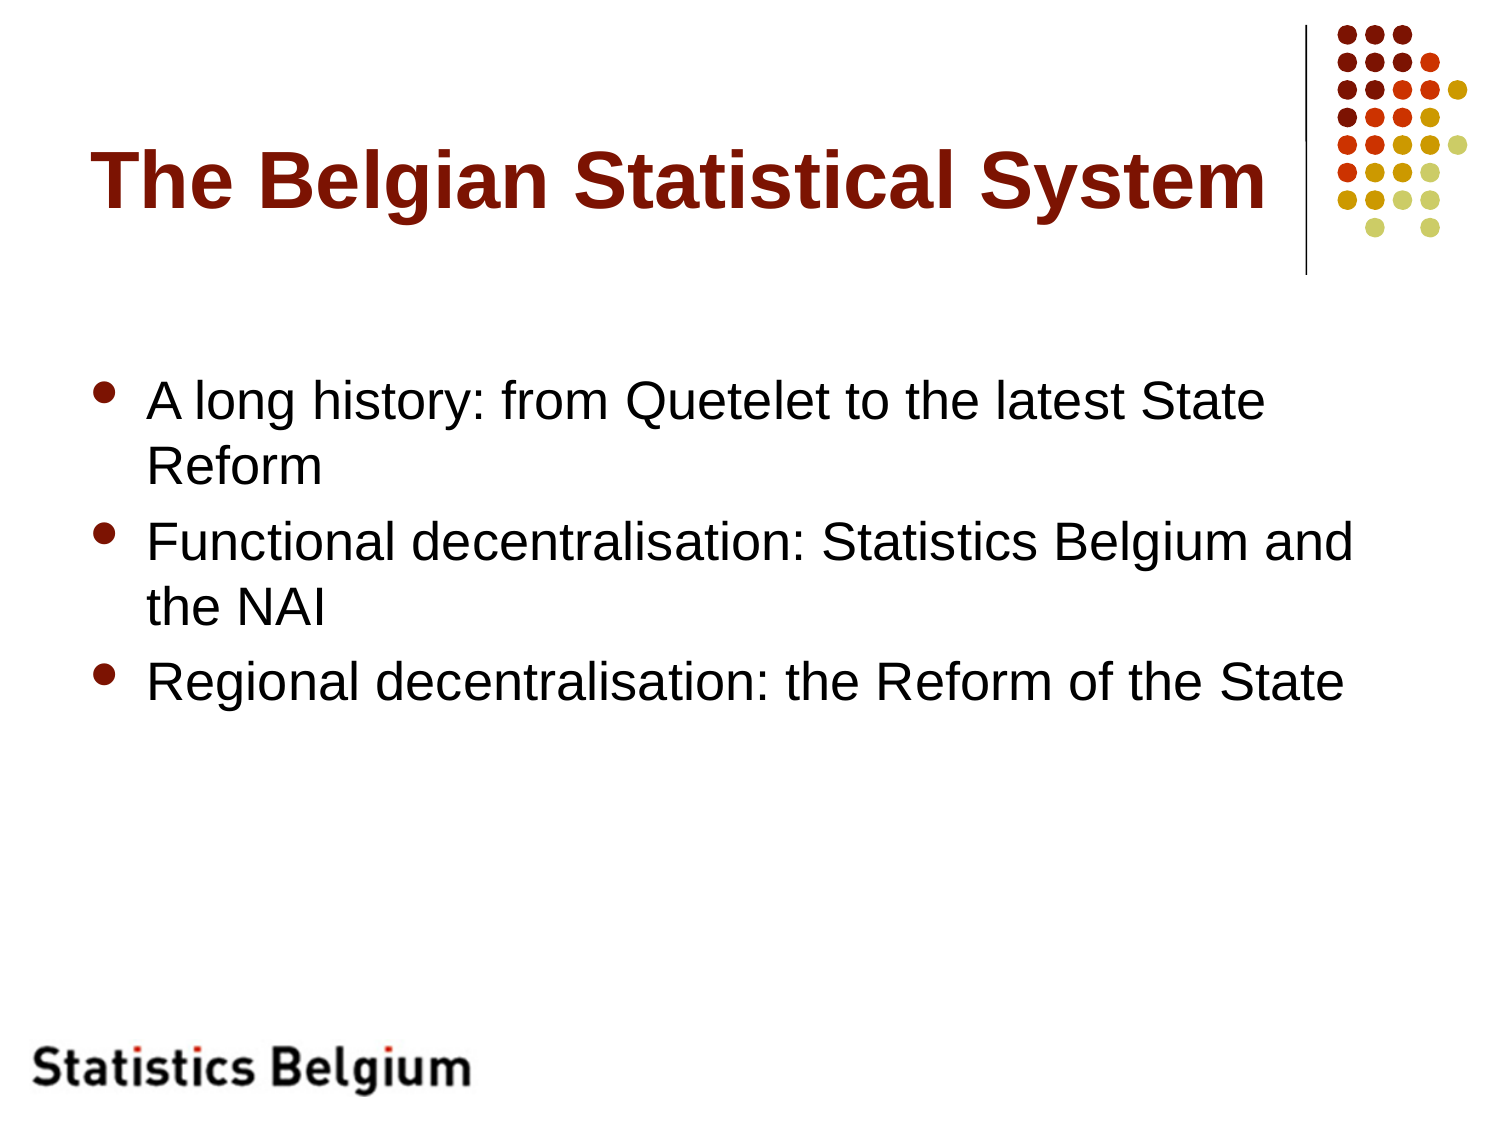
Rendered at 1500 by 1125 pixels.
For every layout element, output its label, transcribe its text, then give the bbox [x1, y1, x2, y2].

list A long history: from Quetelet to the latest State Reform Functional decentralisation: Statistics Belgium and the NAI Regional decentralisation: the Reform of the State [75, 282, 1425, 1006]
title The Belgian Statistical System [75, 20, 1313, 233]
picture [29, 1039, 479, 1097]
